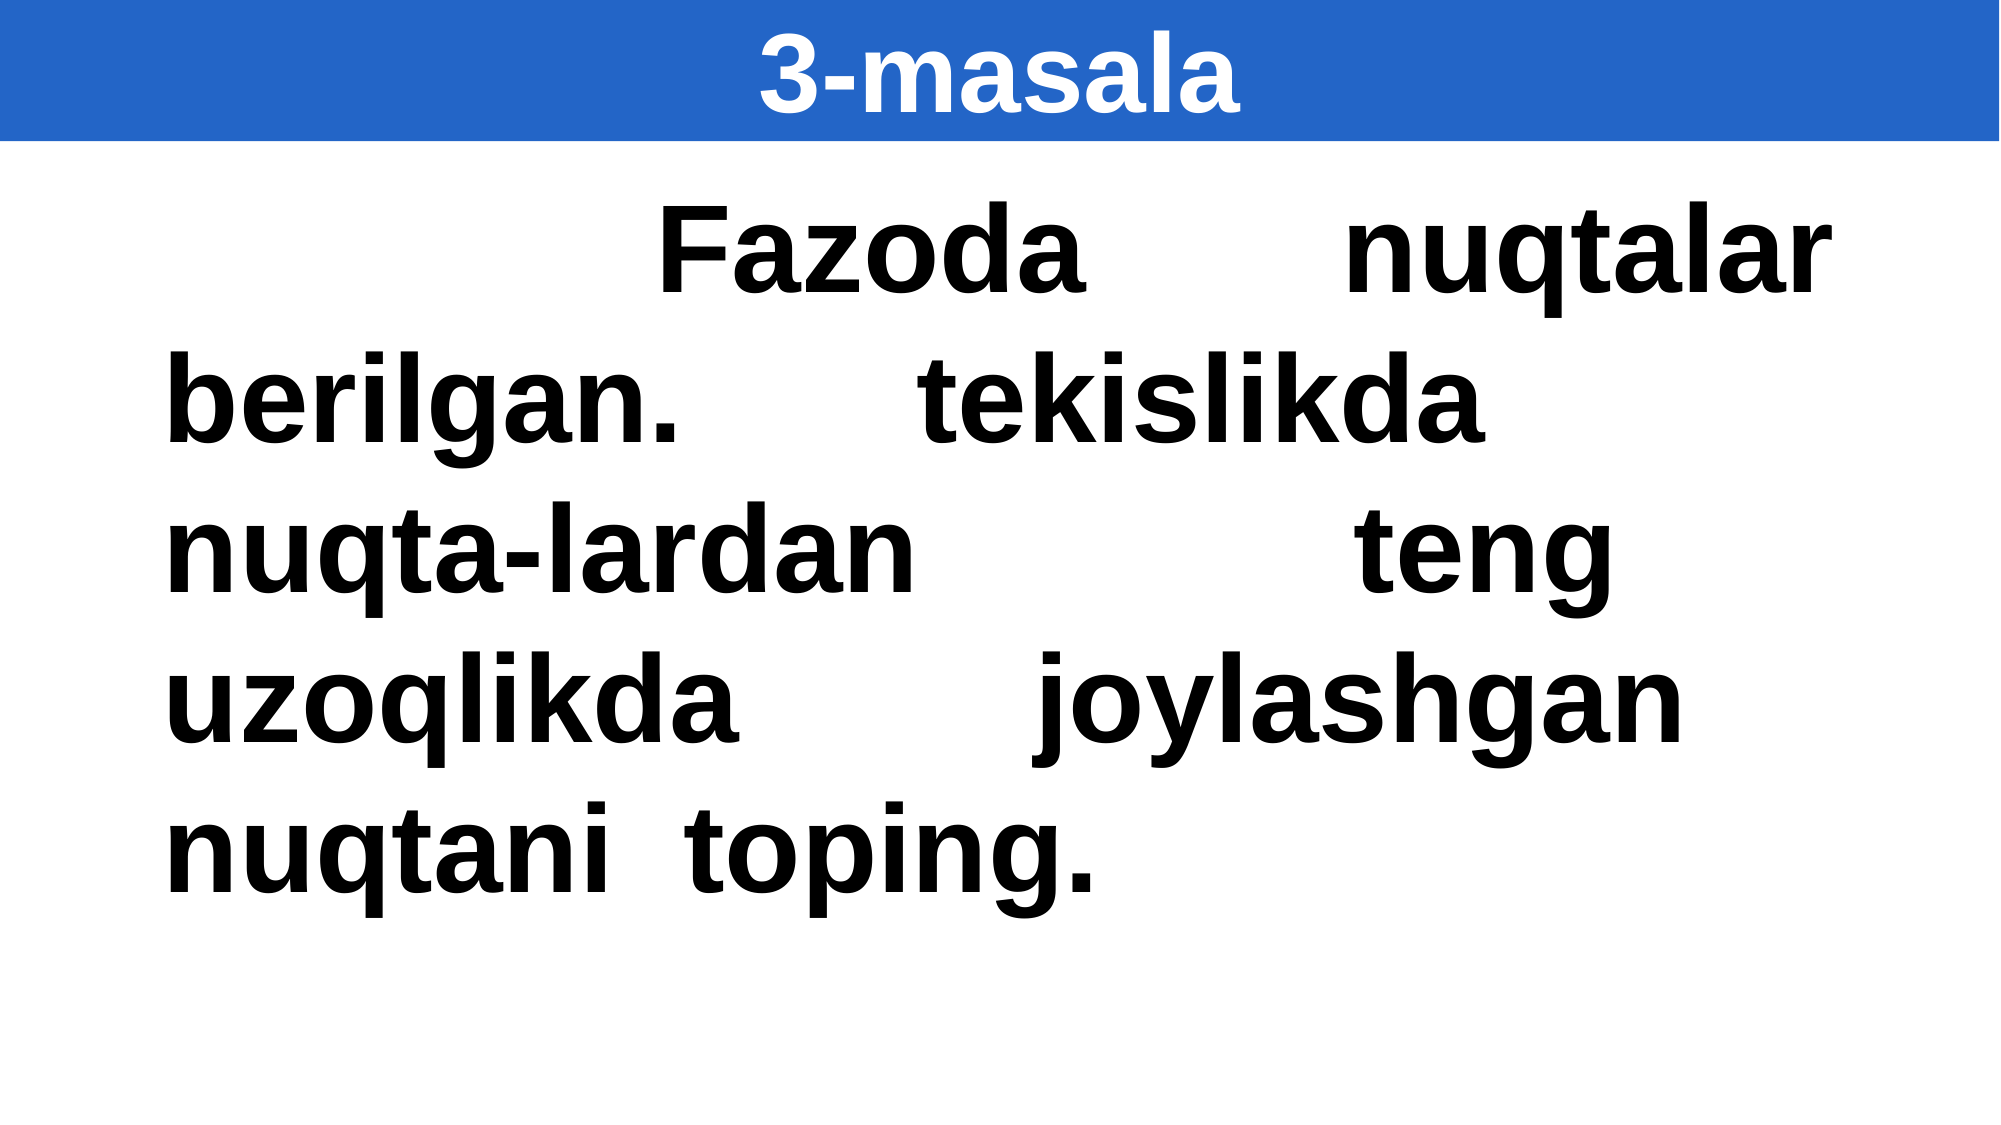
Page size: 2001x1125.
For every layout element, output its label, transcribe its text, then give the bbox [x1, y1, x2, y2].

text_box 3-masala [0, 0, 2000, 142]
